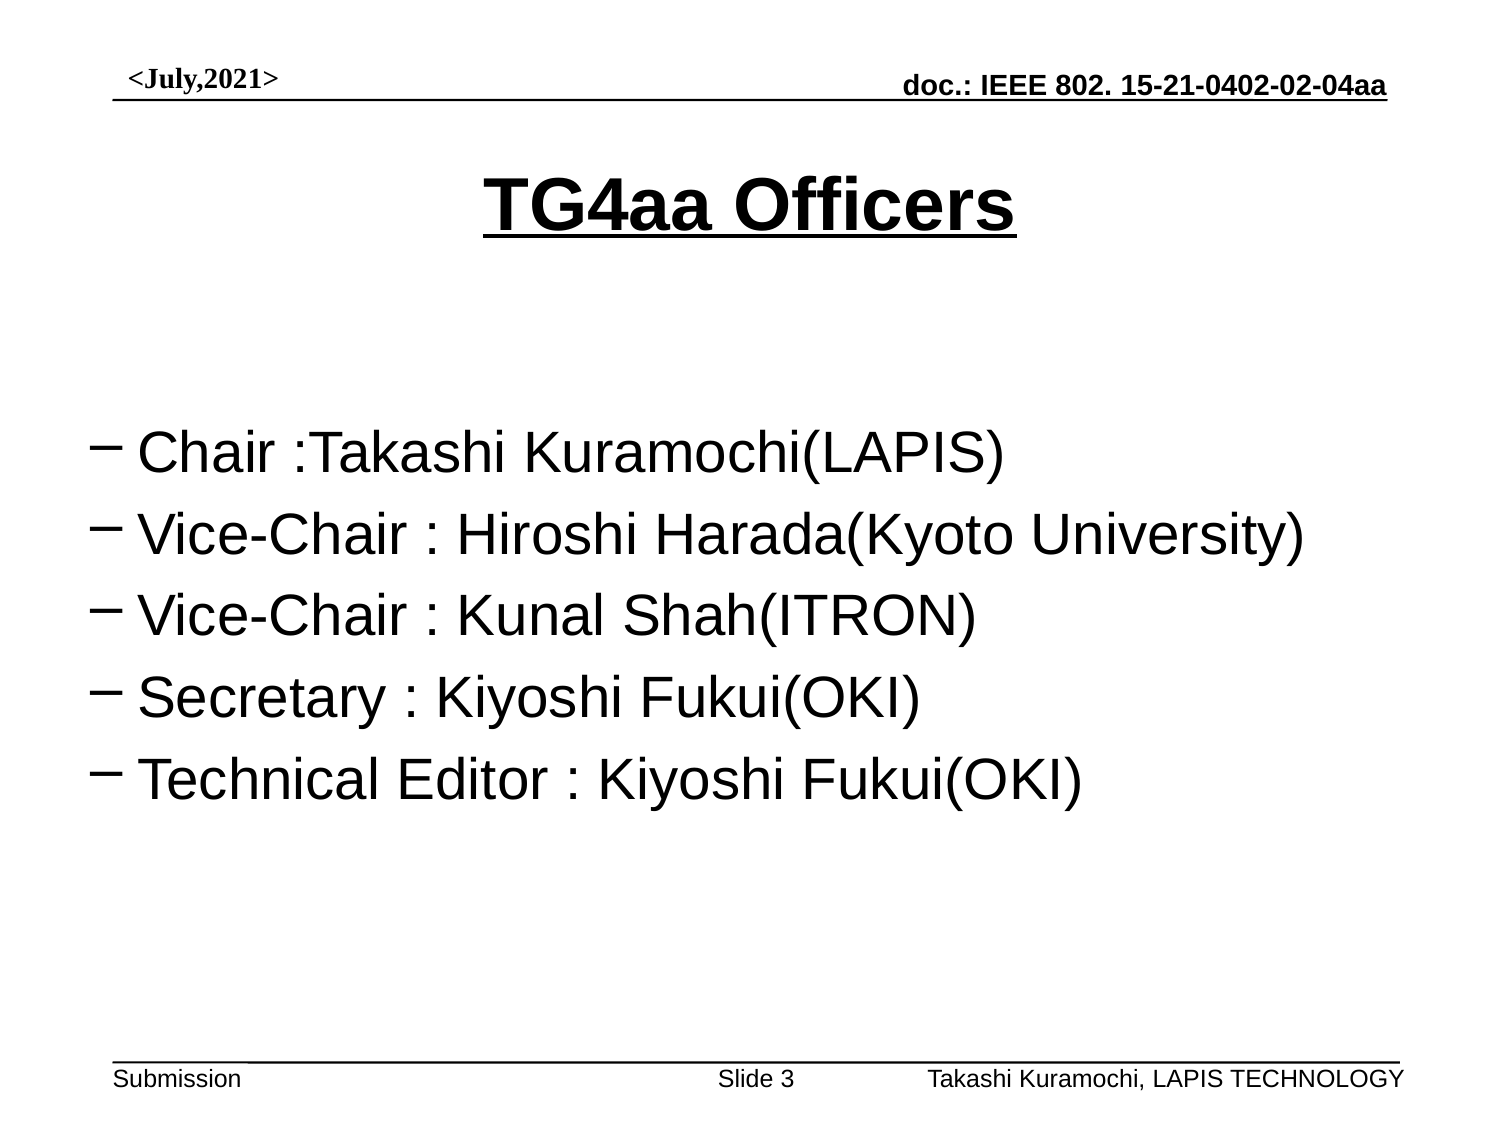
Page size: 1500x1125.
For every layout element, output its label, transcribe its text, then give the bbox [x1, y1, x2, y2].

slide_number Slide 3 [709, 1062, 803, 1093]
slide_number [112, 46, 450, 107]
title TG4aa Officers [112, 112, 1388, 288]
list Chair :Takashi Kuramochi(LAPIS) Vice-Chair : Hiroshi Harada(Kyoto University) Vice-Chair : Kunal Shah(ITRON) Secretary : Kiyoshi Fukui(OKI) Technical Editor : Kiyoshi Fukui(OKI) [0, 324, 1471, 1000]
footer Takashi Kuramochi, LAPIS TECHNOLOGY [820, 1062, 1413, 1125]
